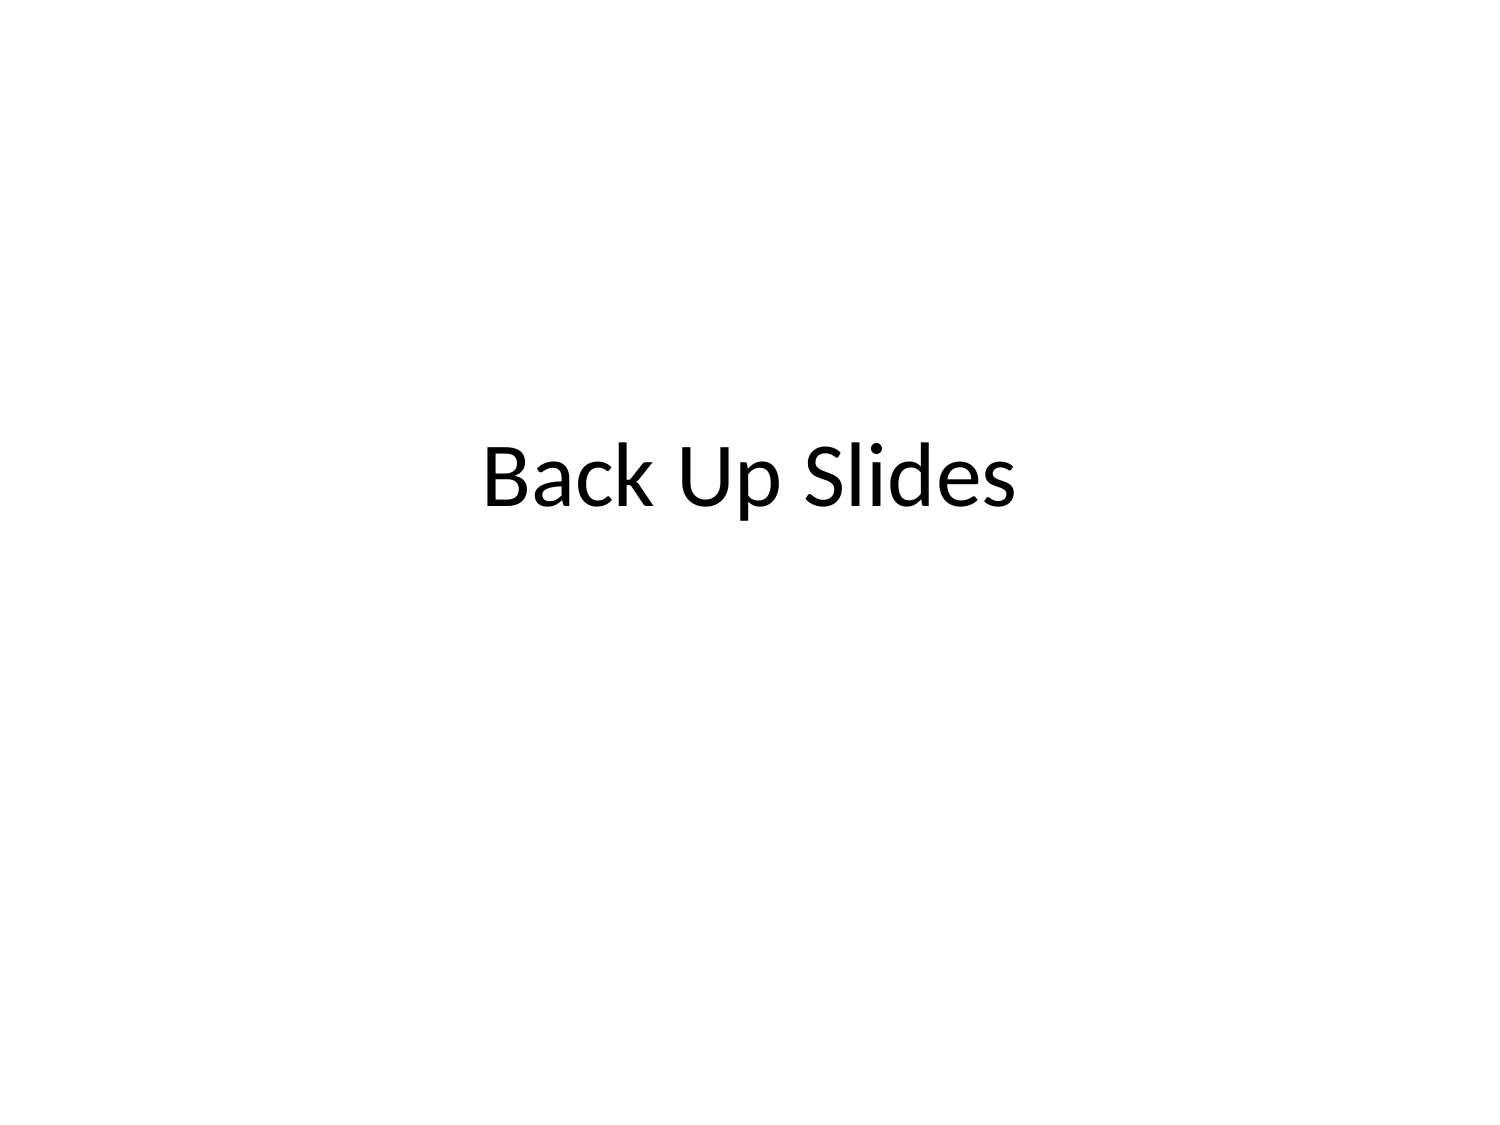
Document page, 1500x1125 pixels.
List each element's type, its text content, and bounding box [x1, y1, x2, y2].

title Back Up Slides [112, 349, 1388, 591]
